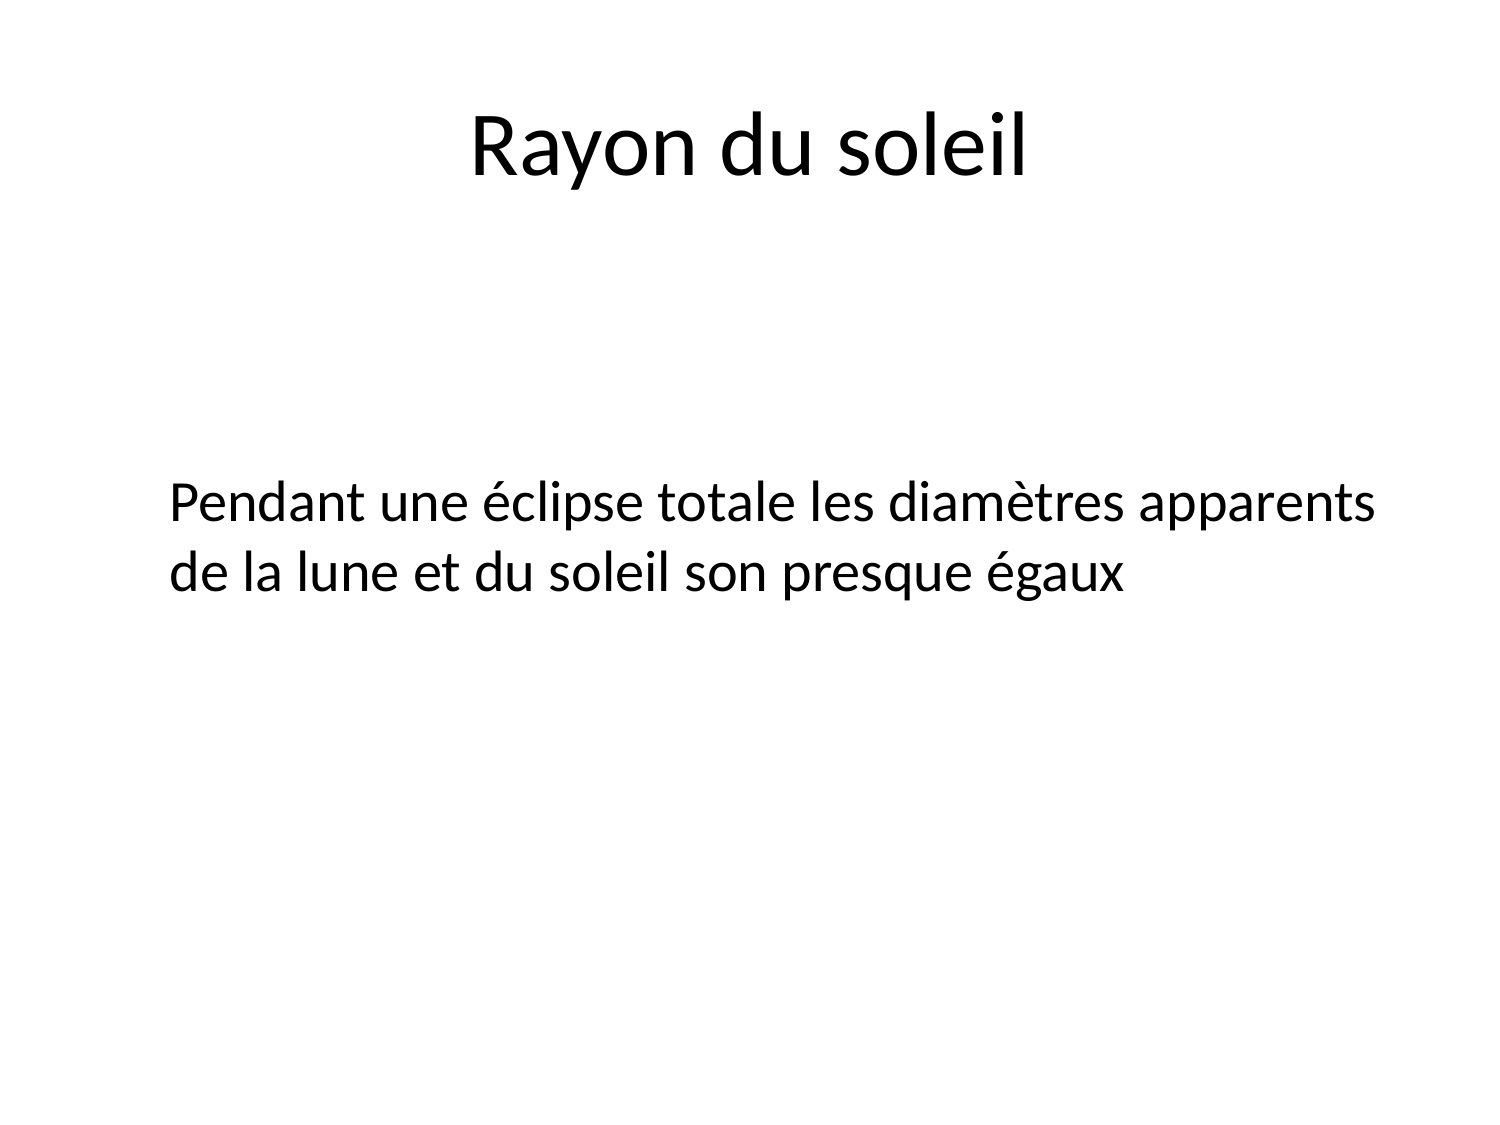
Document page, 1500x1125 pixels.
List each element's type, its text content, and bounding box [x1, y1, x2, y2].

title Rayon du soleil [75, 45, 1425, 233]
text_box Pendant une éclipse totale les diamètres apparents de la lune et du soleil son presque égaux [154, 456, 1406, 611]
